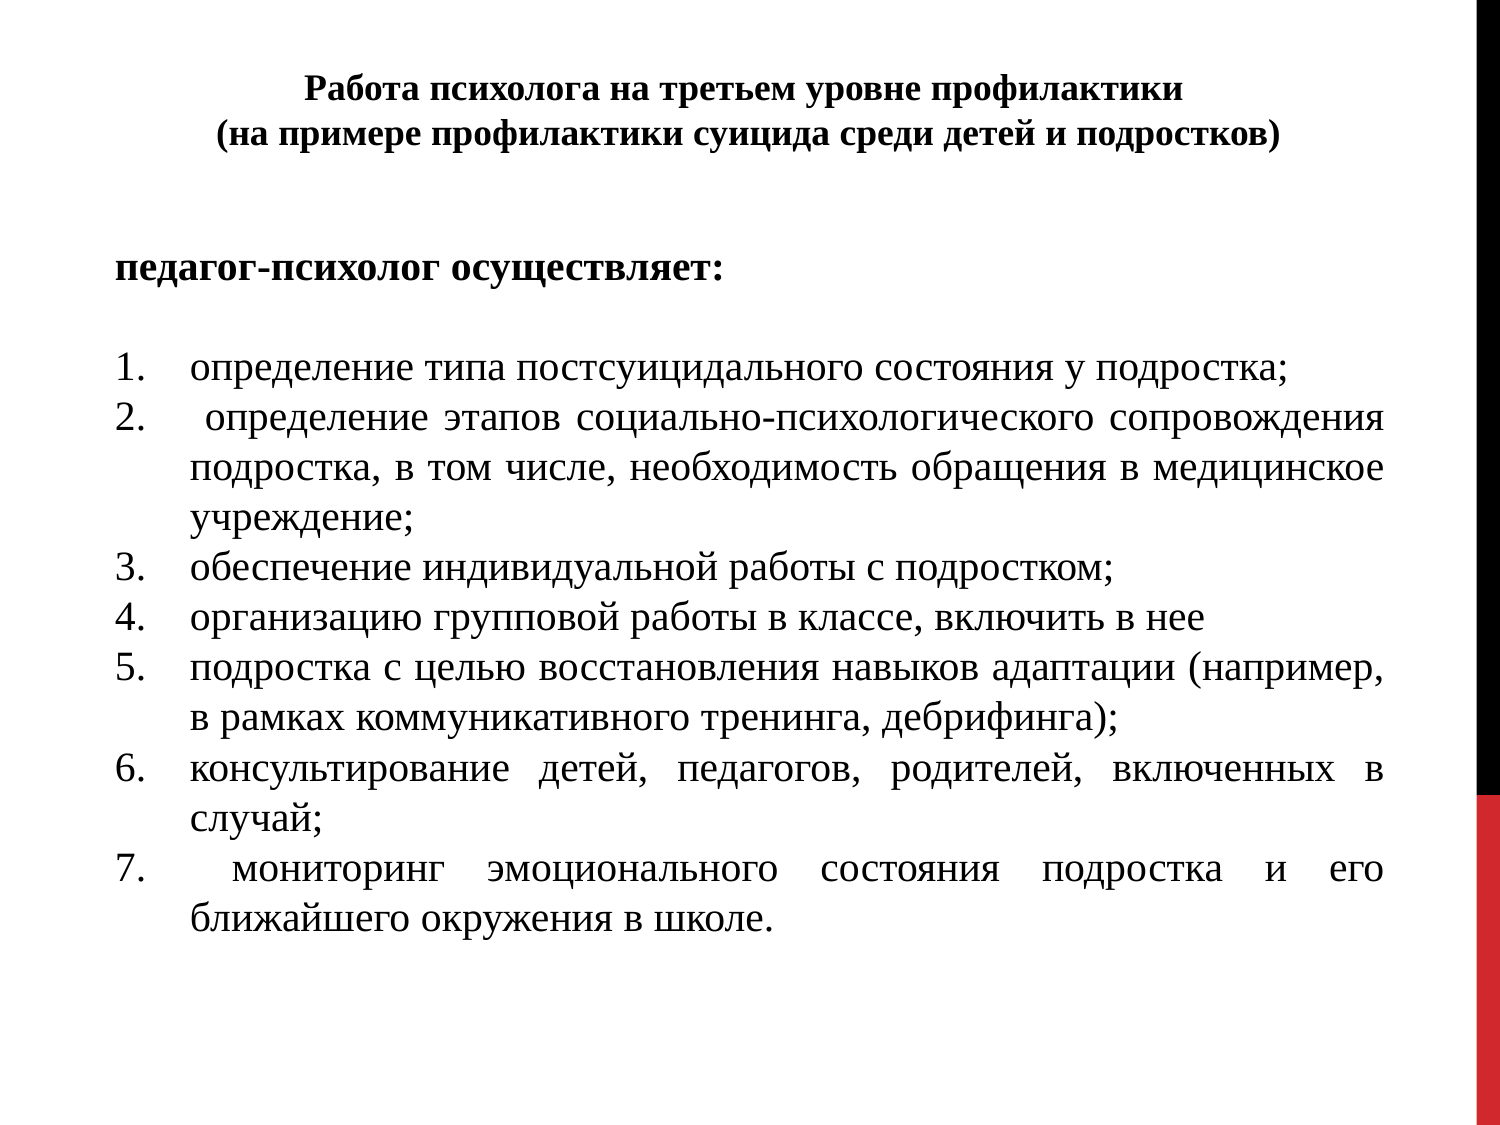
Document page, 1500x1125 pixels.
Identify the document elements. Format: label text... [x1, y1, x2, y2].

text_box Работа психолога на третьем уровне профилактики (на примере профилактики суицида среди детей и подростков) [64, 55, 1424, 161]
text_box педагог-психолог осуществляет: определение типа постсуицидального состояния у подростка; определение этапов социально-психологического сопровождения подростка, в том числе, необходимость обращения в медицинское учреждение; обеспечение индивидуальной работы с подростком; организацию групповой работы в классе, включить в нее подростка с целью восстановления навыков адаптации (например, в рамках коммуникативного тренинга, дебрифинга); консультирование детей, педагогов, родителей, включенных в случай; мониторинг эмоционального состояния подростка и его ближайшего окружения в школе. [100, 231, 1400, 1047]
